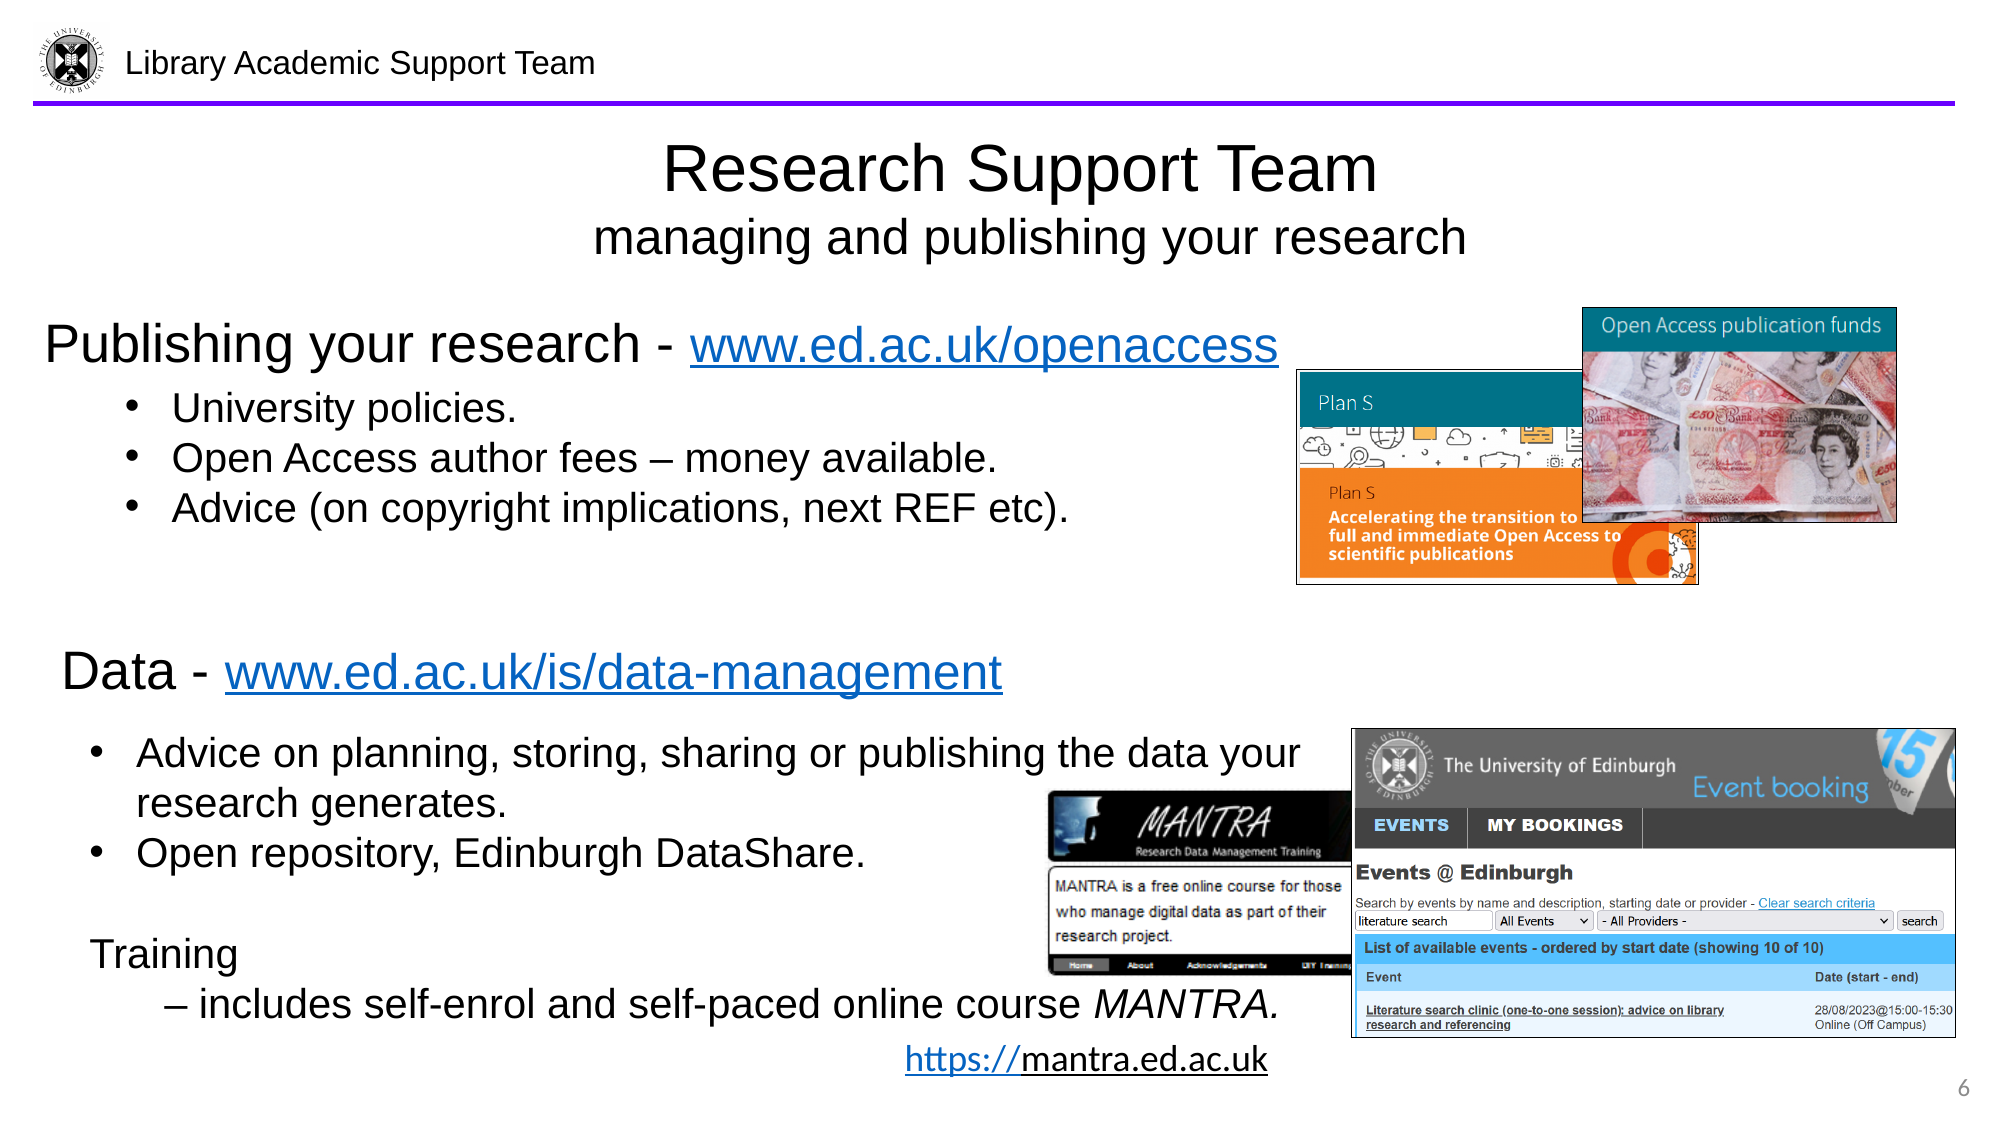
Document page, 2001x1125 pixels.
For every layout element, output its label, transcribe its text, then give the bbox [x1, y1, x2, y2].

text_box Advice on planning, storing, sharing or publishing the data your research generates. Open repository, Edinburgh DataShare. Training – includes self-enrol and self-paced online course MANTRA. [74, 718, 1412, 1034]
text_box University policies. Open Access author fees – money available. Advice (on copyright implications, next REF etc). [109, 372, 1188, 538]
text_box https://mantra.ed.ac.uk [889, 1026, 1292, 1086]
picture [1044, 727, 1956, 1037]
text_box Research Support Team managing and publishing your research [477, 107, 1584, 282]
text_box Publishing your research - www.ed.ac.uk/openaccess [29, 294, 1369, 387]
picture [1296, 307, 1897, 585]
text_box Library Academic Support Team [110, 33, 1619, 89]
slide_number 6 [1913, 1068, 1986, 1106]
text_box Data - www.ed.ac.uk/is/data-management [46, 625, 1139, 711]
picture [33, 22, 110, 100]
